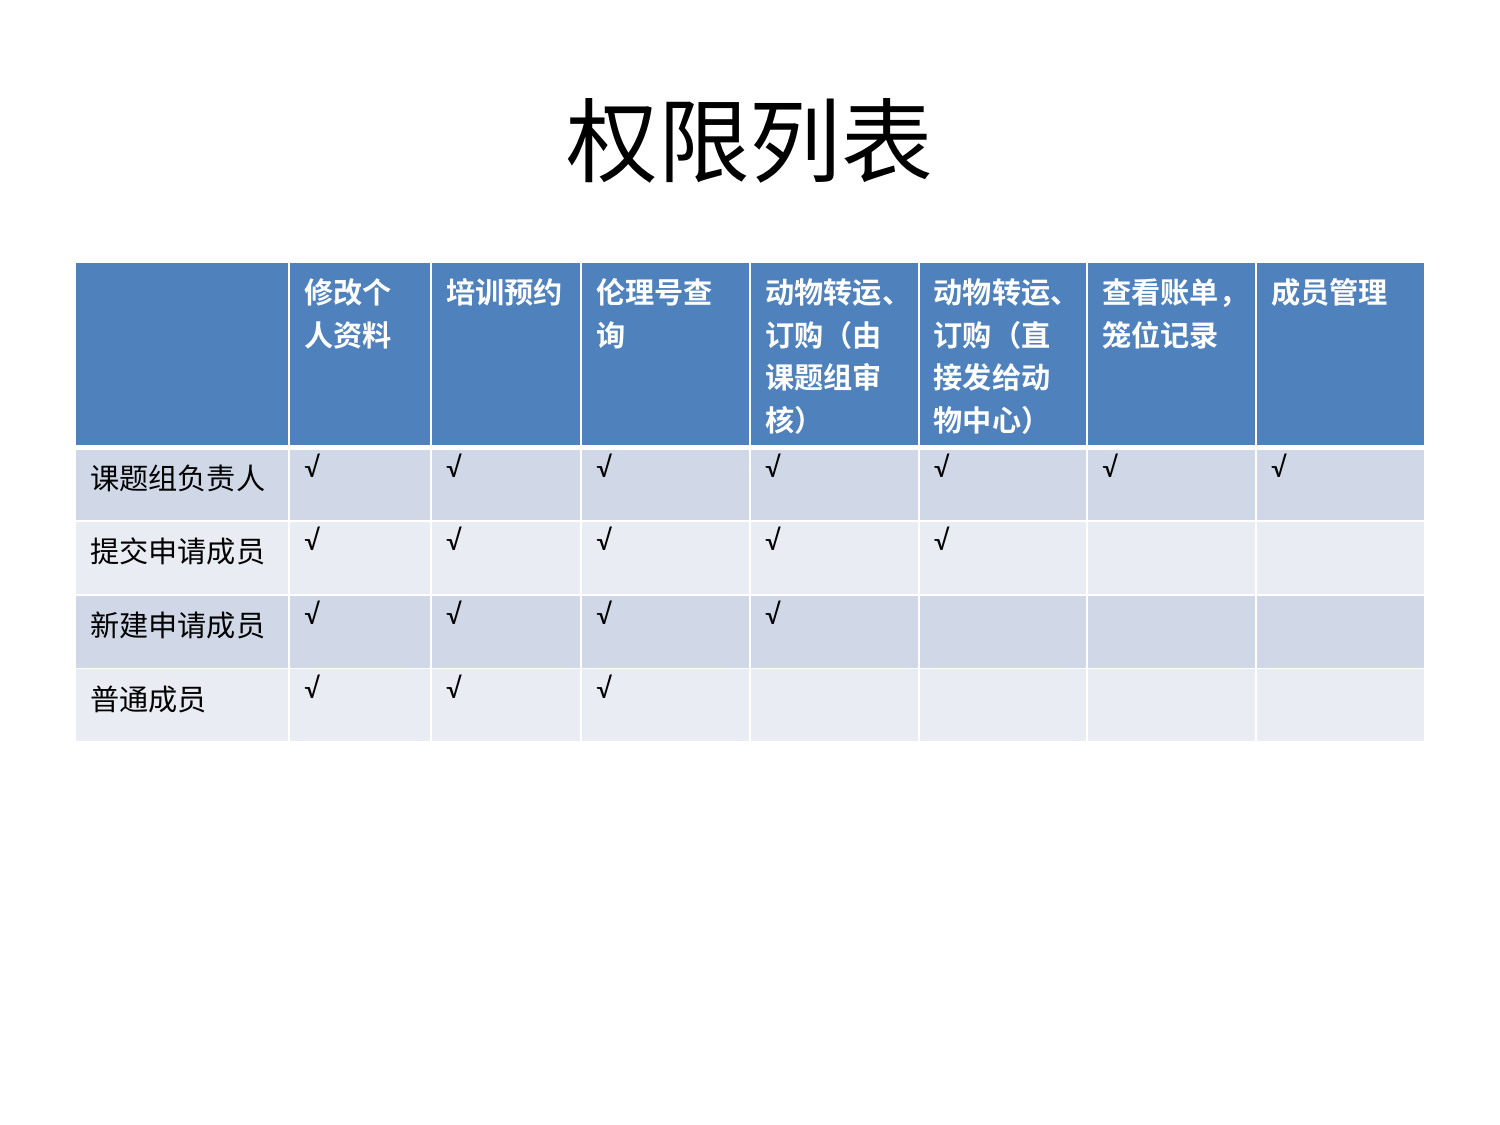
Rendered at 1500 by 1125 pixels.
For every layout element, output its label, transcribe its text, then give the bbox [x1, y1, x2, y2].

table_header 修改个人资料 [290, 263, 430, 445]
table_cell √ [751, 522, 918, 594]
table_cell √ [290, 596, 430, 668]
table_cell [1088, 596, 1255, 668]
table_cell [1088, 669, 1255, 741]
table_header 成员管理 [1257, 263, 1424, 445]
table_cell [751, 669, 918, 741]
table_cell √ [920, 450, 1086, 520]
table_cell √ [1088, 450, 1255, 520]
table_header 动物转运、订购（直接发给动物中心） [920, 263, 1086, 445]
table_cell √ [751, 450, 918, 520]
table_cell √ [582, 669, 749, 741]
table_cell √ [432, 596, 580, 668]
table_cell √ [432, 669, 580, 741]
table_cell [920, 669, 1086, 741]
table_cell √ [582, 522, 749, 594]
table_cell √ [290, 669, 430, 741]
table_cell √ [290, 450, 430, 520]
table_cell [920, 596, 1086, 668]
table_cell √ [432, 450, 580, 520]
table_cell √ [290, 522, 430, 594]
table_cell √ [1257, 450, 1424, 520]
title 权限列表 [75, 45, 1425, 233]
table_cell 课题组负责人 [76, 450, 288, 520]
table_header 培训预约 [432, 263, 580, 445]
table_header 动物转运、订购（由课题组审核） [751, 263, 918, 445]
table_header 查看账单，笼位记录 [1088, 263, 1255, 445]
table_cell √ [582, 596, 749, 668]
table_cell 提交申请成员 [76, 522, 288, 594]
table_header 伦理号查询 [582, 263, 749, 445]
table_cell 新建申请成员 [76, 596, 288, 668]
table_cell √ [920, 522, 1086, 594]
table_cell √ [432, 522, 580, 594]
table_cell [1257, 669, 1424, 741]
table_cell √ [582, 450, 749, 520]
table_cell [1257, 522, 1424, 594]
table_cell [1257, 596, 1424, 668]
table_cell √ [751, 596, 918, 668]
table_header [76, 263, 288, 445]
table_cell 普通成员 [76, 669, 288, 741]
table_cell [1088, 522, 1255, 594]
